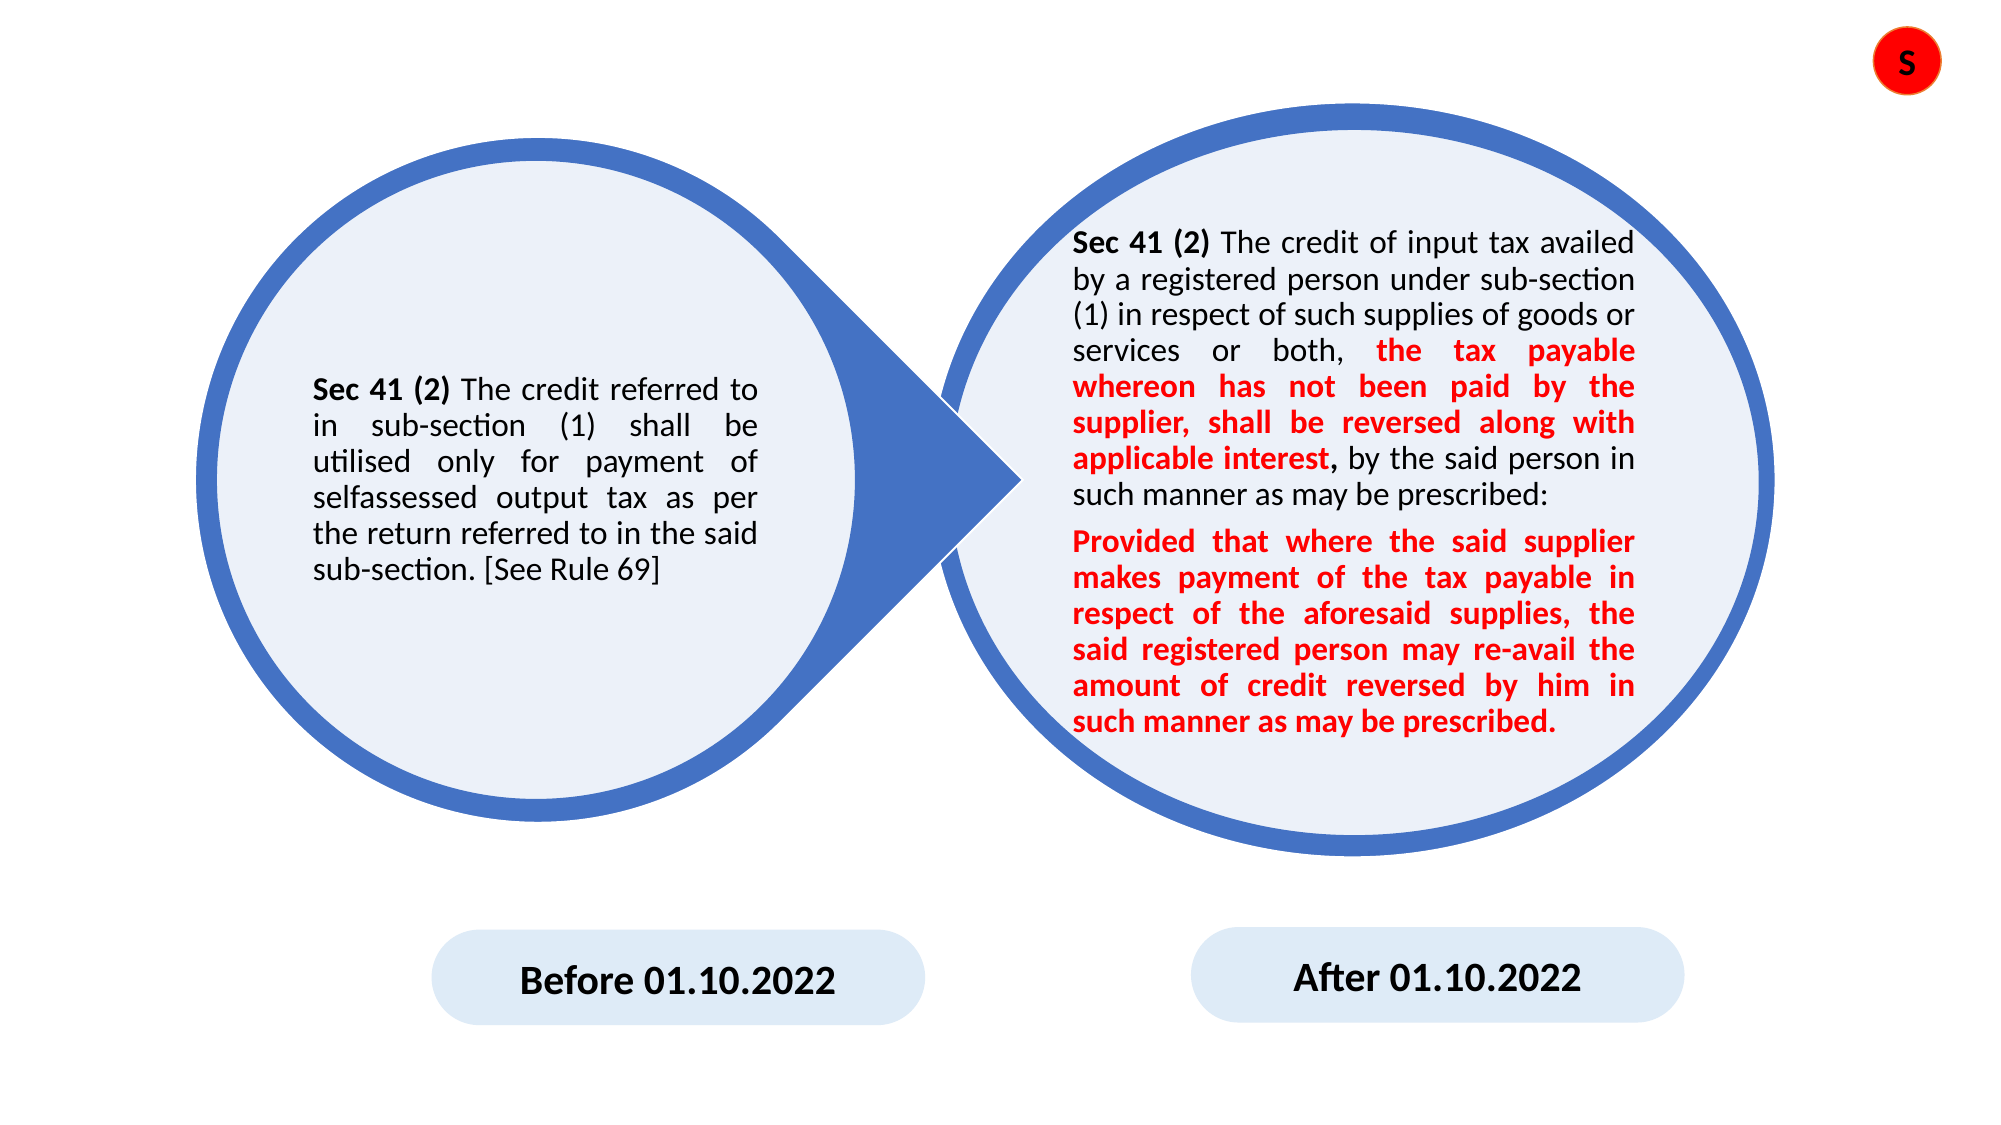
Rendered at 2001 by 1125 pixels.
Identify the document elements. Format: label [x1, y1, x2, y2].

text_box [0, 0, 2000, 1087]
